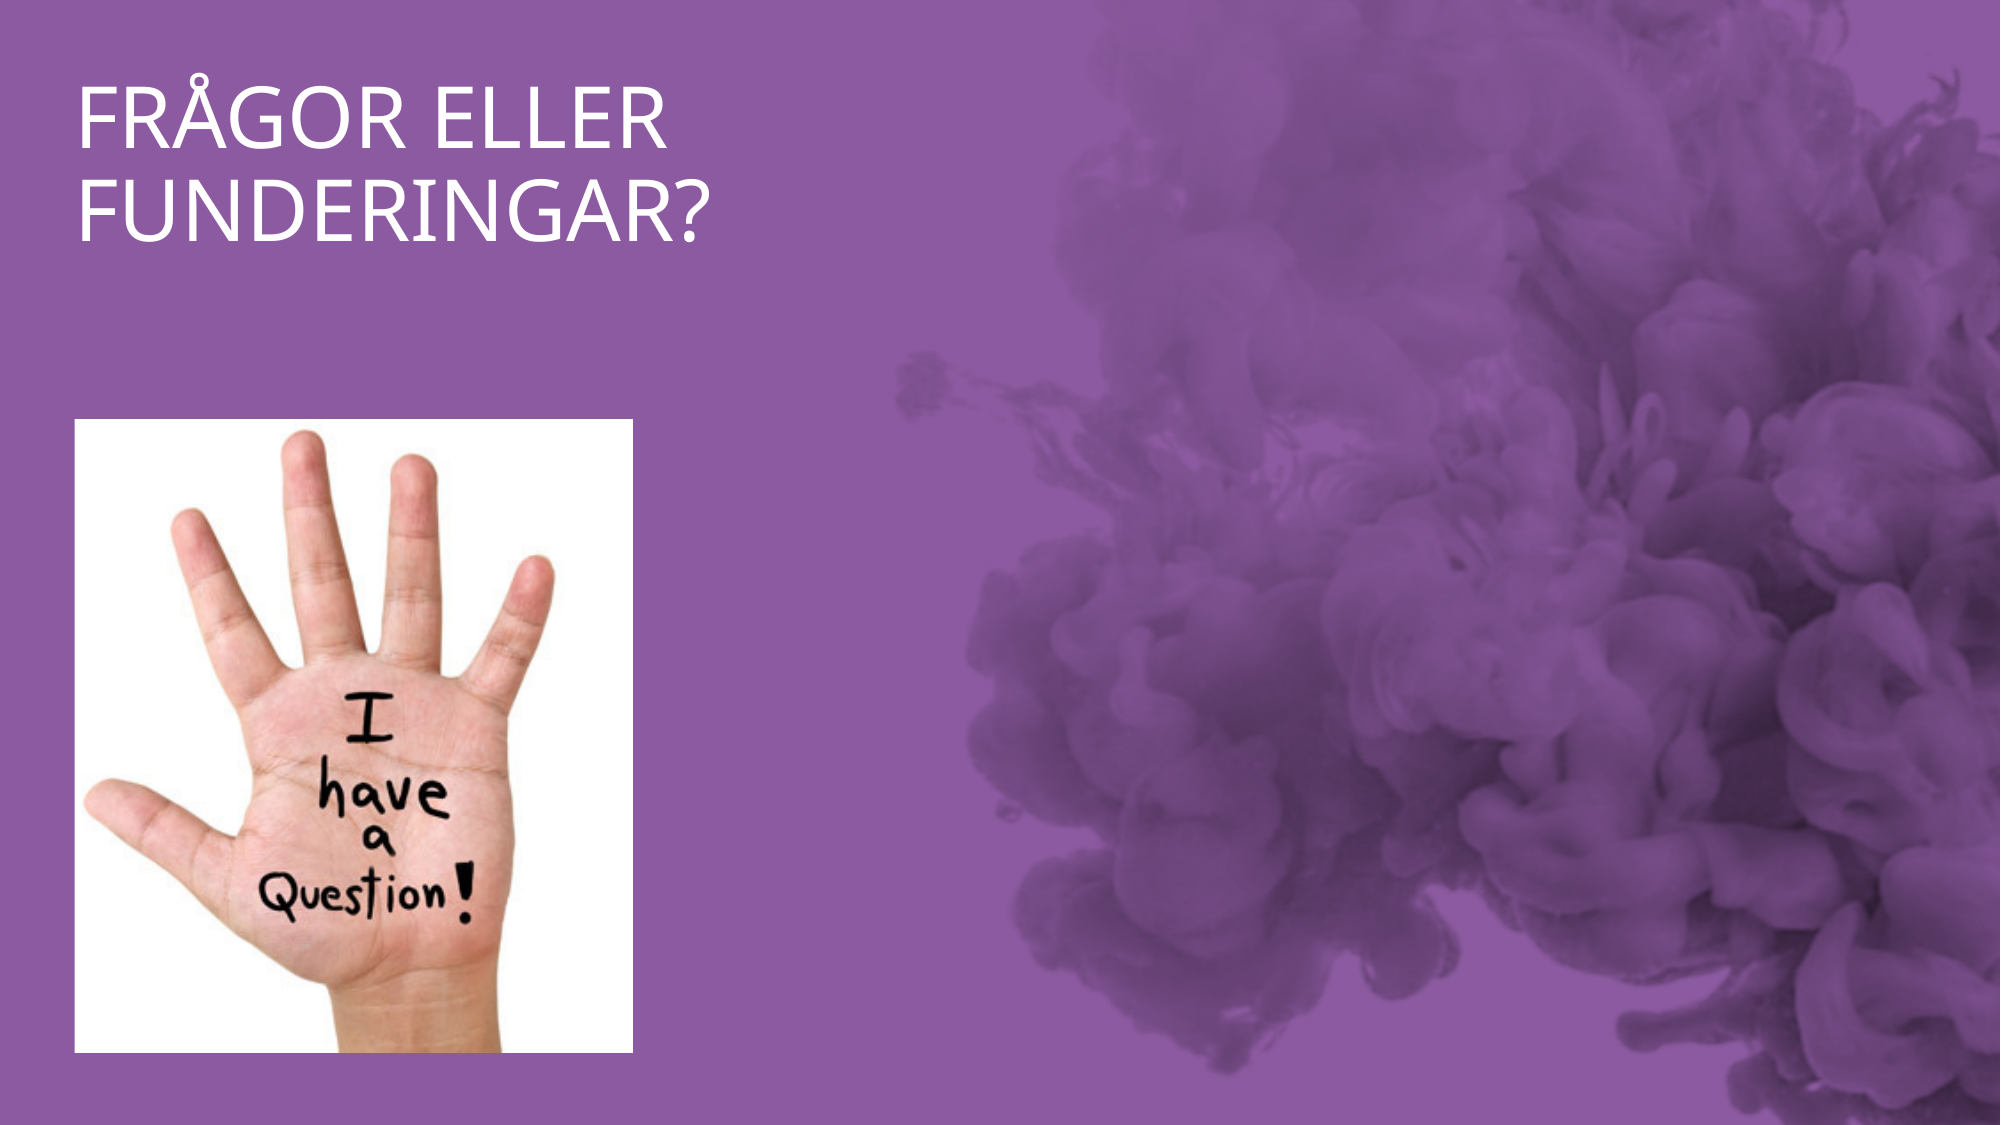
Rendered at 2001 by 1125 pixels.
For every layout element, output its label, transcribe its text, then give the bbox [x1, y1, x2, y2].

picture [0, 0, 2000, 1125]
title [156, 72, 1431, 259]
text_box Frågor eller funderingar? [74, 75, 1117, 261]
